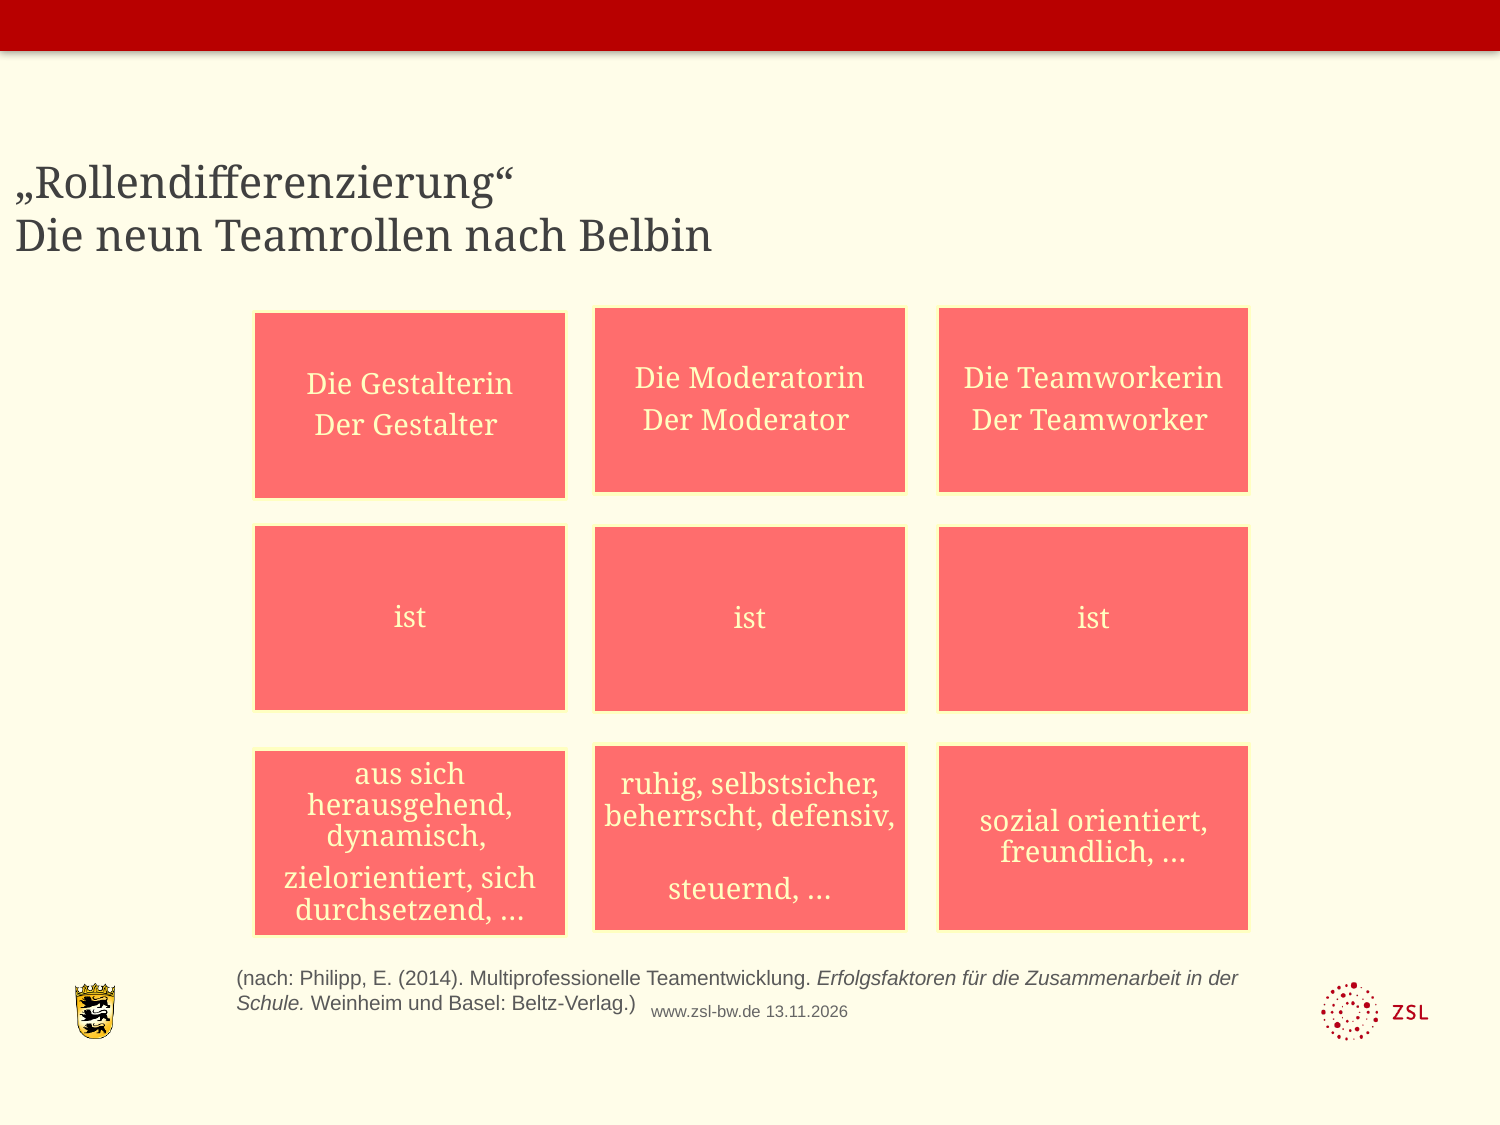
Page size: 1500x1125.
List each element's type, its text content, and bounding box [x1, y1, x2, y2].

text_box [249, 285, 1251, 953]
picture [1320, 981, 1429, 1041]
title „Rollendifferenzierung“ Die neun Teamrollen nach Belbin [0, 147, 1500, 268]
text_box (nach: Philipp, E. (2014). Multiprofessionelle Teamentwicklung. Erfolgsfaktoren für die Zusammenarbeit in der Schule. Weinheim und Basel: Beltz-Verlag.) [221, 957, 1279, 1022]
picture [73, 981, 117, 1041]
